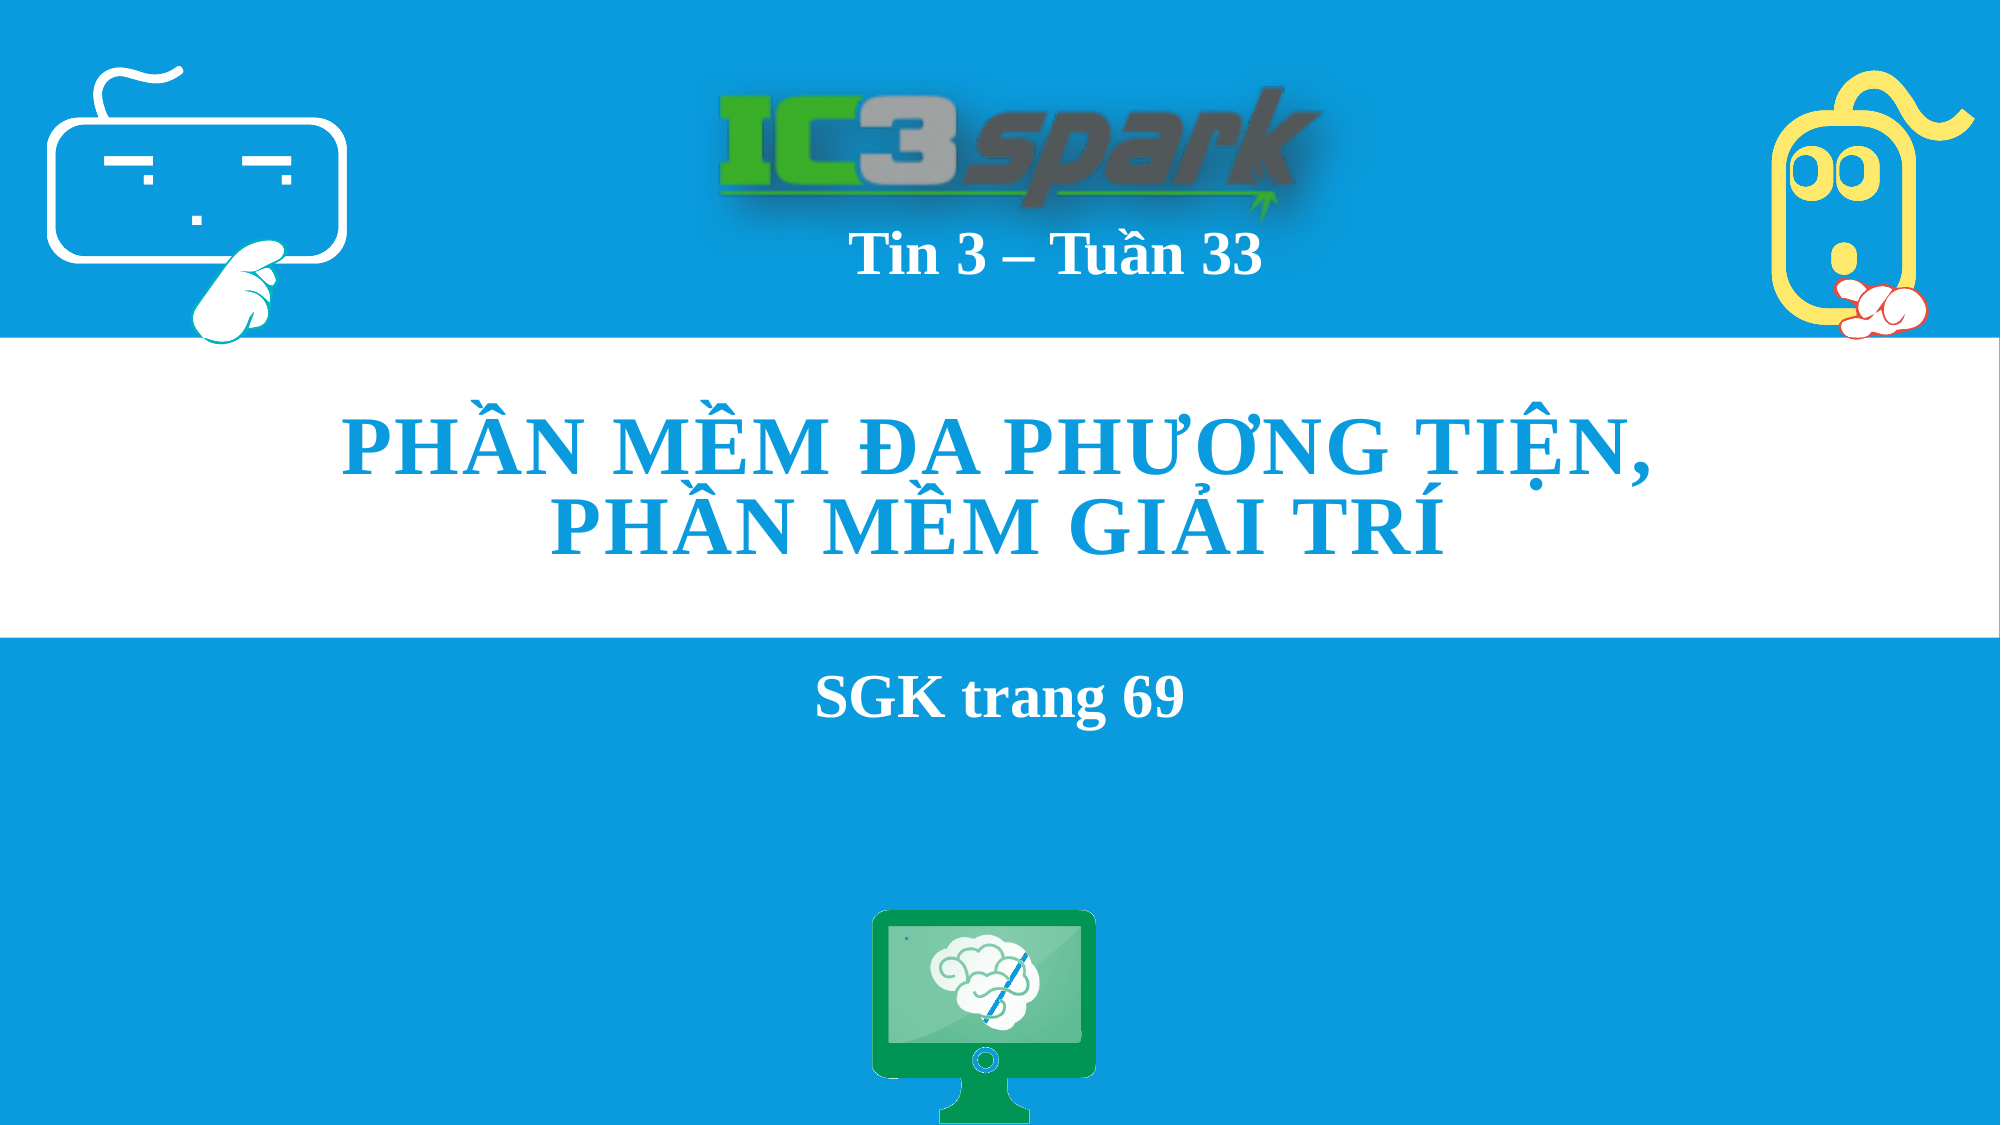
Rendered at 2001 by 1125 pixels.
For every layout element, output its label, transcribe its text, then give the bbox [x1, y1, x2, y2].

subtitle SGK trang 69 [249, 655, 1750, 871]
title PHẦN MỀM ĐA PHƯƠNG TIỆN, phần mềm giải trí [58, 347, 1941, 634]
picture [720, 87, 1323, 213]
text_box Tin 3 – Tuần 33 [306, 213, 1807, 429]
